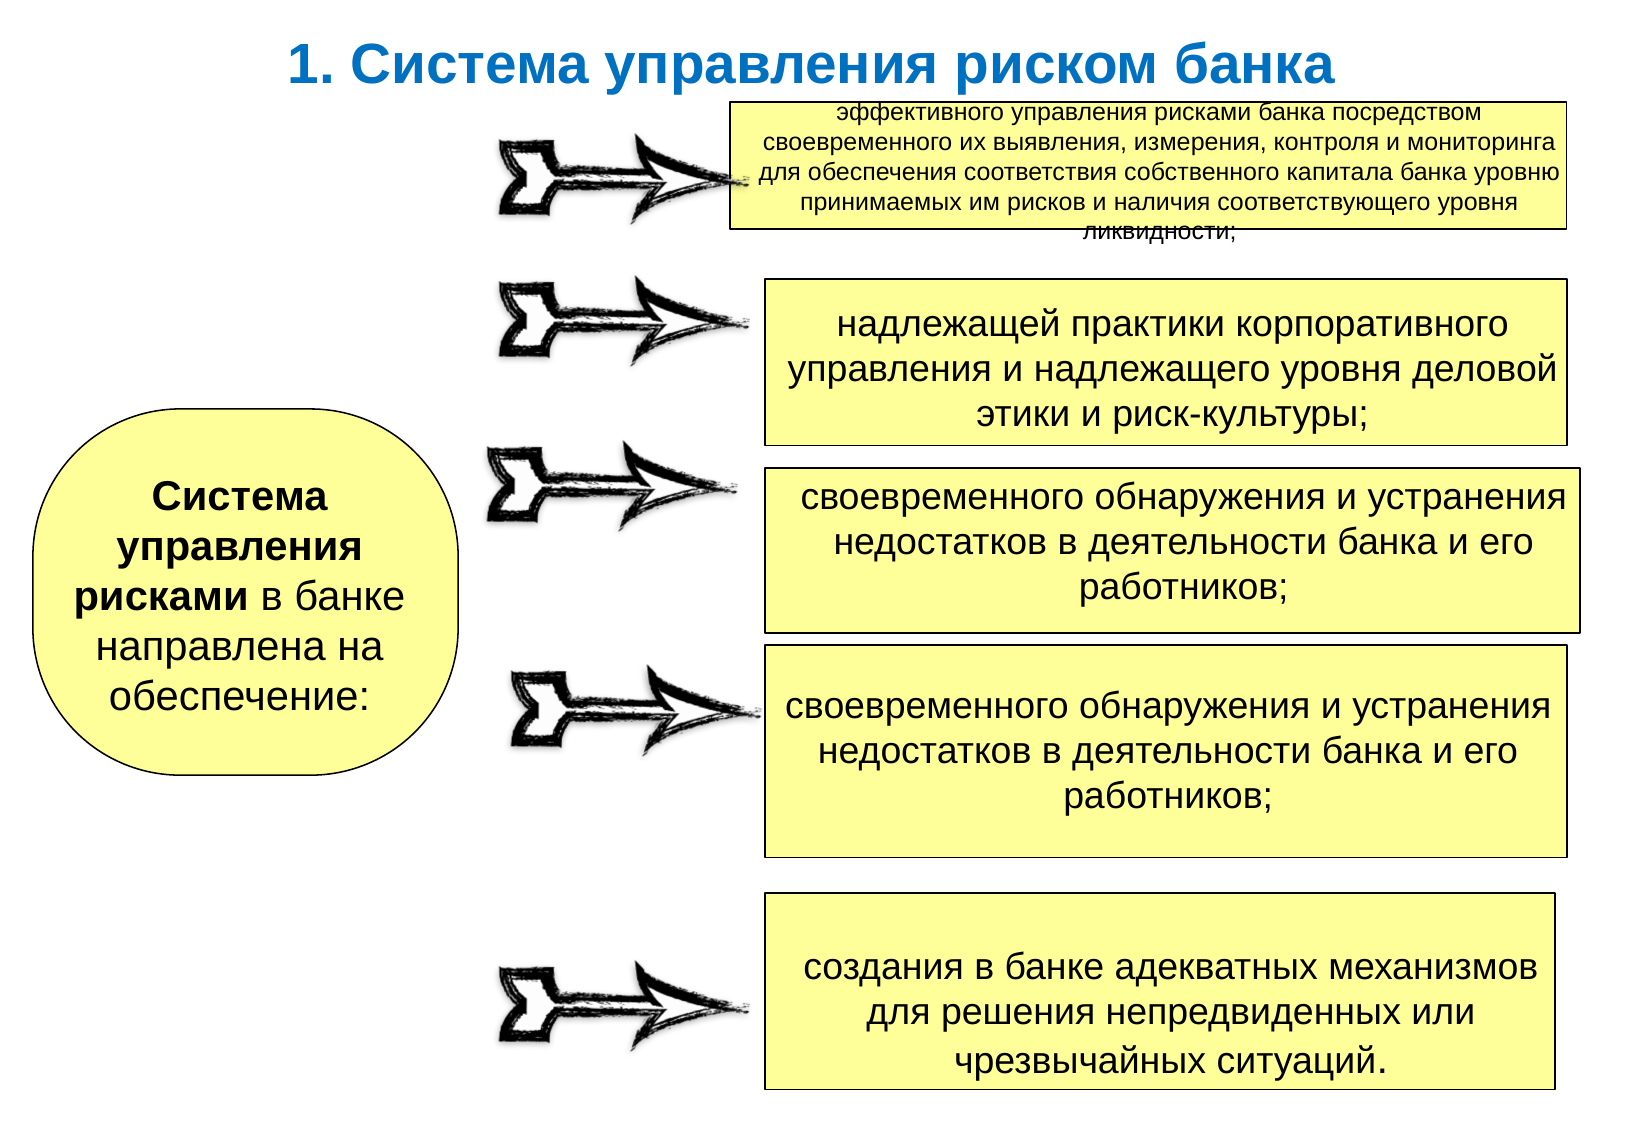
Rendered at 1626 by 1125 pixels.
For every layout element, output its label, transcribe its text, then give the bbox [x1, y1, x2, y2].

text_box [764, 892, 1566, 1090]
text_box 1. Система управления риском банка [80, 19, 1543, 102]
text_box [32, 408, 459, 776]
picture [494, 877, 753, 1125]
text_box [764, 278, 1569, 467]
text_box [764, 644, 1572, 858]
picture [482, 50, 764, 842]
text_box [764, 467, 1591, 634]
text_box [729, 86, 1578, 254]
